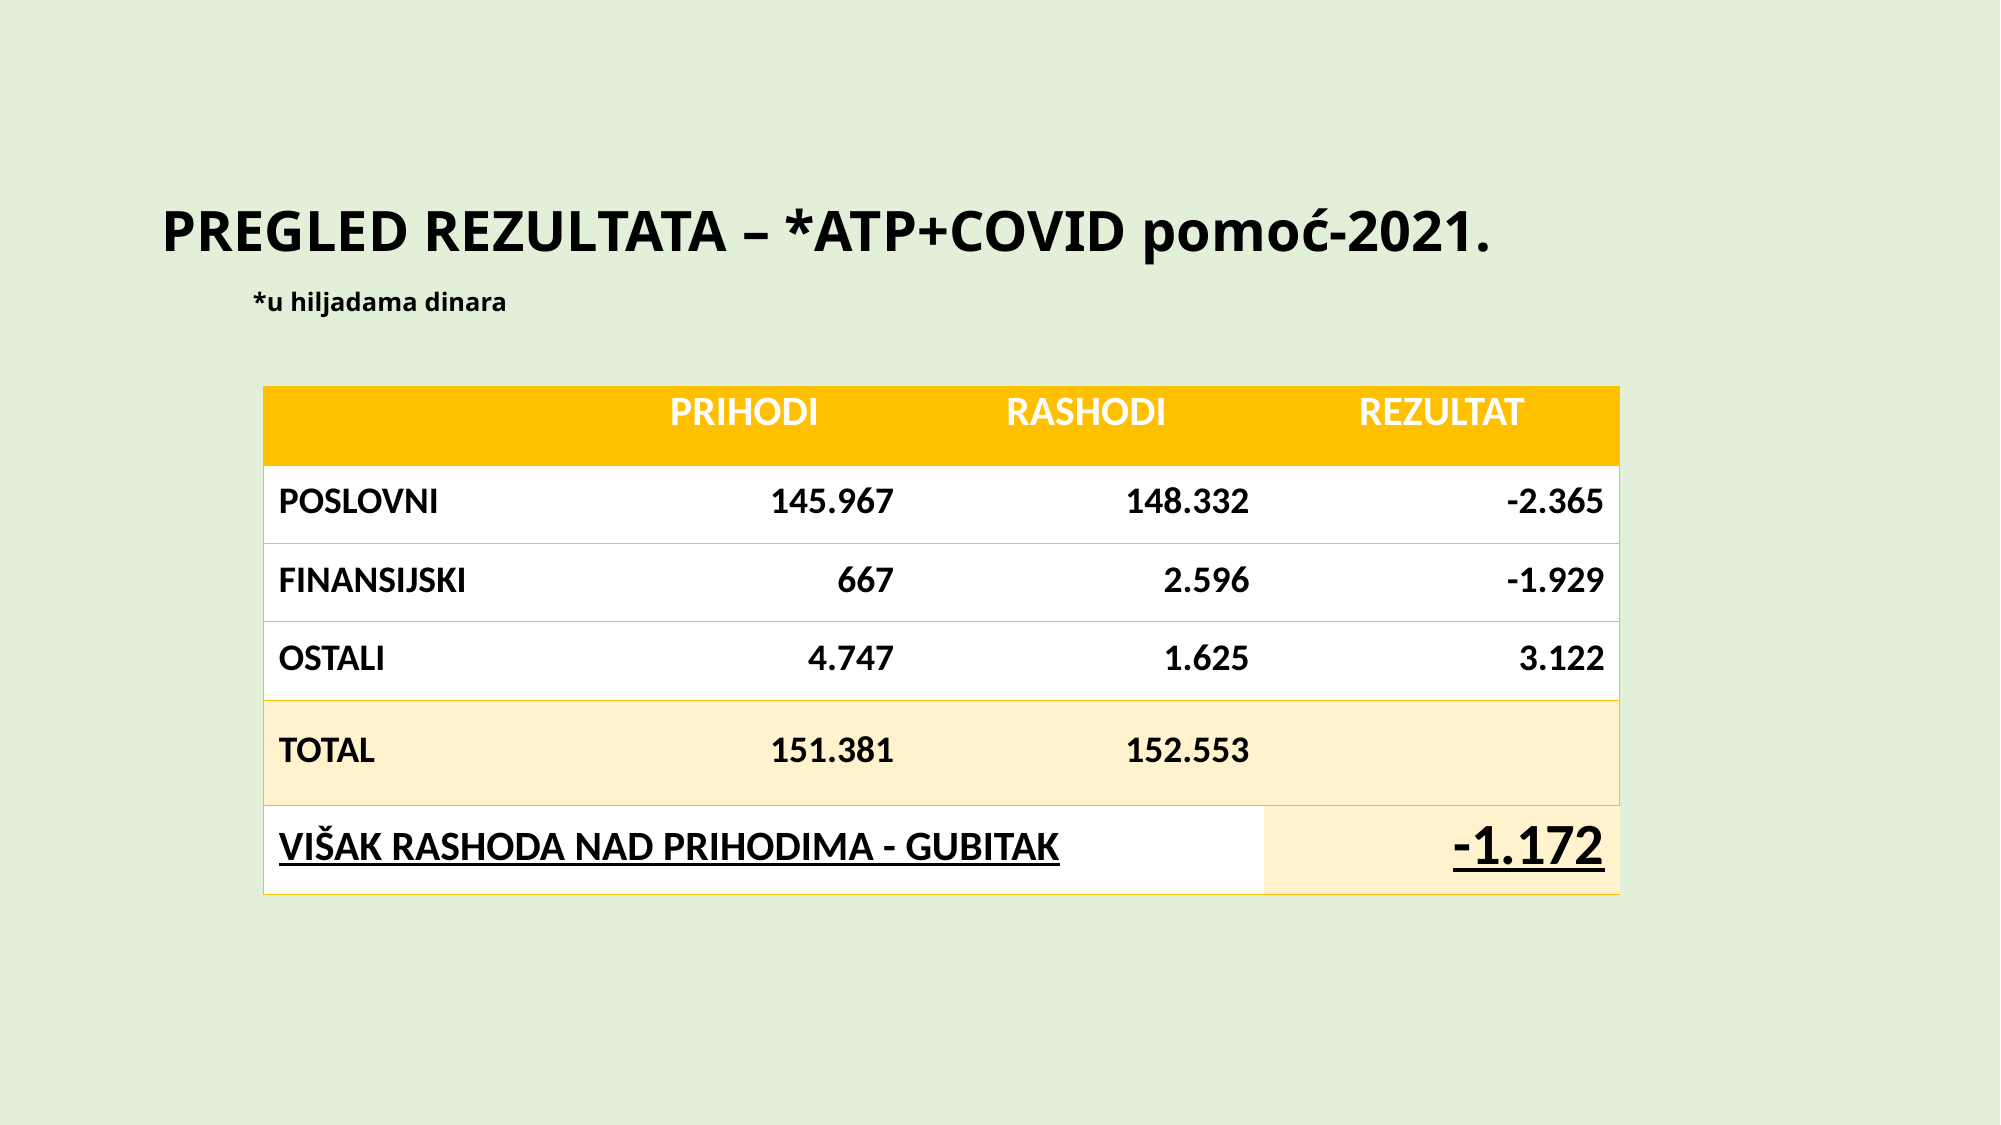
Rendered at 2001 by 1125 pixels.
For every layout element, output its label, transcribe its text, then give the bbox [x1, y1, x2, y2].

table_cell -2.365 [1264, 466, 1619, 543]
table_cell 152.553 [909, 701, 1264, 805]
table_cell OSTALI [264, 622, 580, 700]
table_cell 667 [580, 544, 909, 621]
table_header RASHODI [909, 387, 1264, 465]
table_header REZULTAT [1264, 387, 1619, 465]
table_cell [1264, 701, 1619, 805]
table_cell -1.172 [1264, 806, 1620, 894]
table_header PRIHODI [580, 387, 909, 465]
table_cell 4.747 [580, 622, 909, 700]
table_cell FINANSIJSKI [264, 544, 580, 621]
table_cell POSLOVNI [264, 466, 580, 543]
table_cell -1.929 [1264, 544, 1619, 621]
table_cell 2.596 [909, 544, 1264, 621]
table_cell TOTAL [264, 701, 580, 805]
table_cell 145.967 [580, 466, 909, 543]
table_cell 148.332 [909, 466, 1264, 543]
table_cell 1.625 [909, 622, 1264, 700]
table_header [264, 387, 580, 465]
table_cell VIŠAK RASHODA NAD PRIHODIMA - GUBITAK [264, 806, 1264, 894]
title PREGLED REZULTATA – *ATP+COVID pomoć-2021. *u hiljadama dinara [146, 193, 1872, 334]
table_cell 3.122 [1264, 622, 1619, 700]
table_cell 151.381 [580, 701, 909, 805]
